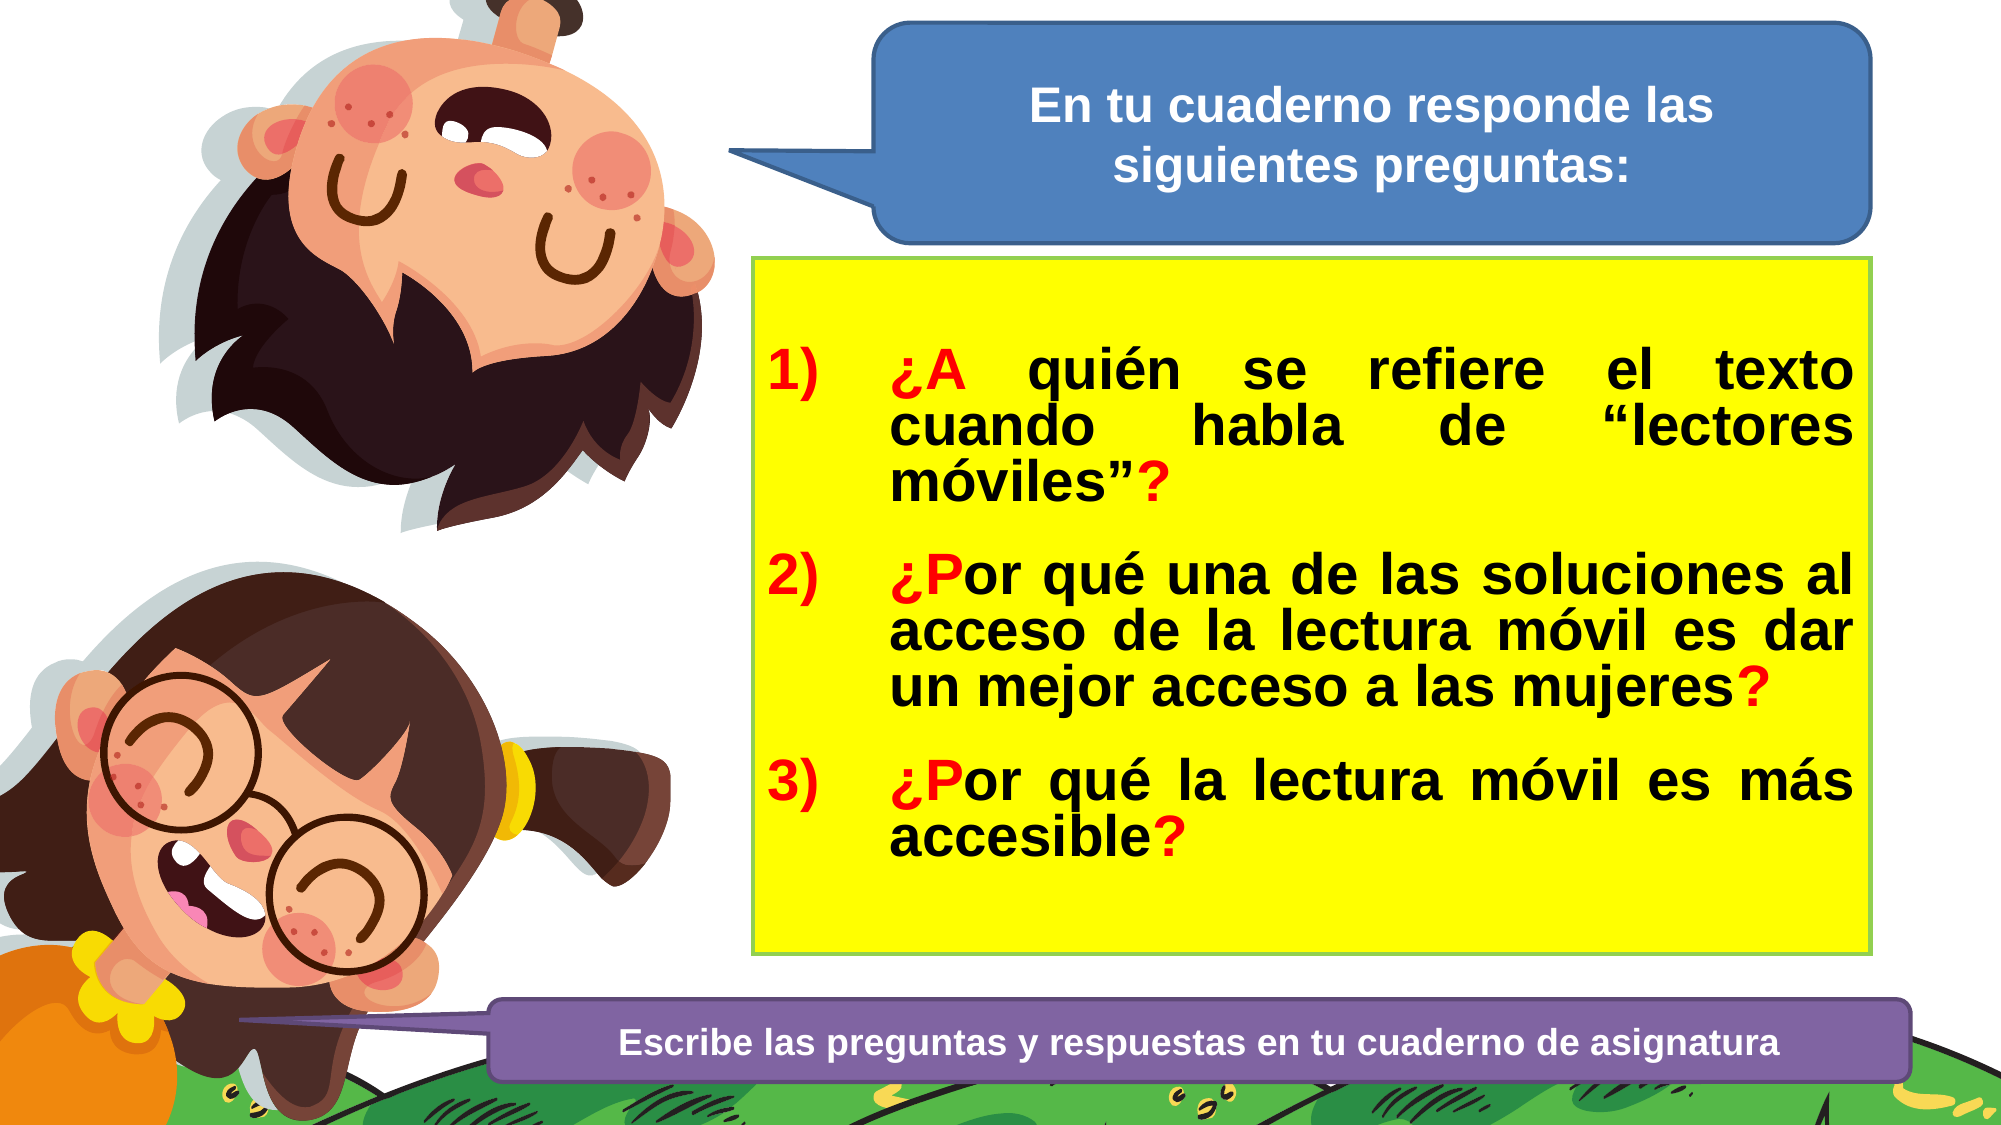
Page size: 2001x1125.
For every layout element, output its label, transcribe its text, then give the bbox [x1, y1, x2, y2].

picture [157, 0, 715, 534]
picture [0, 561, 2001, 1125]
text_box ¿A quién se refiere el texto cuando habla de “lectores móviles”? ¿Por qué una de las soluciones al acceso de la lectura móvil es dar un mejor acceso a las mujeres? ¿Por qué la lectura móvil es más accesible? [751, 256, 1873, 956]
text_box En tu cuaderno responde las siguientes preguntas: [728, 20, 1873, 246]
text_box Escribe las preguntas y respuestas en tu cuaderno de asignatura [675, 997, 1913, 1025]
